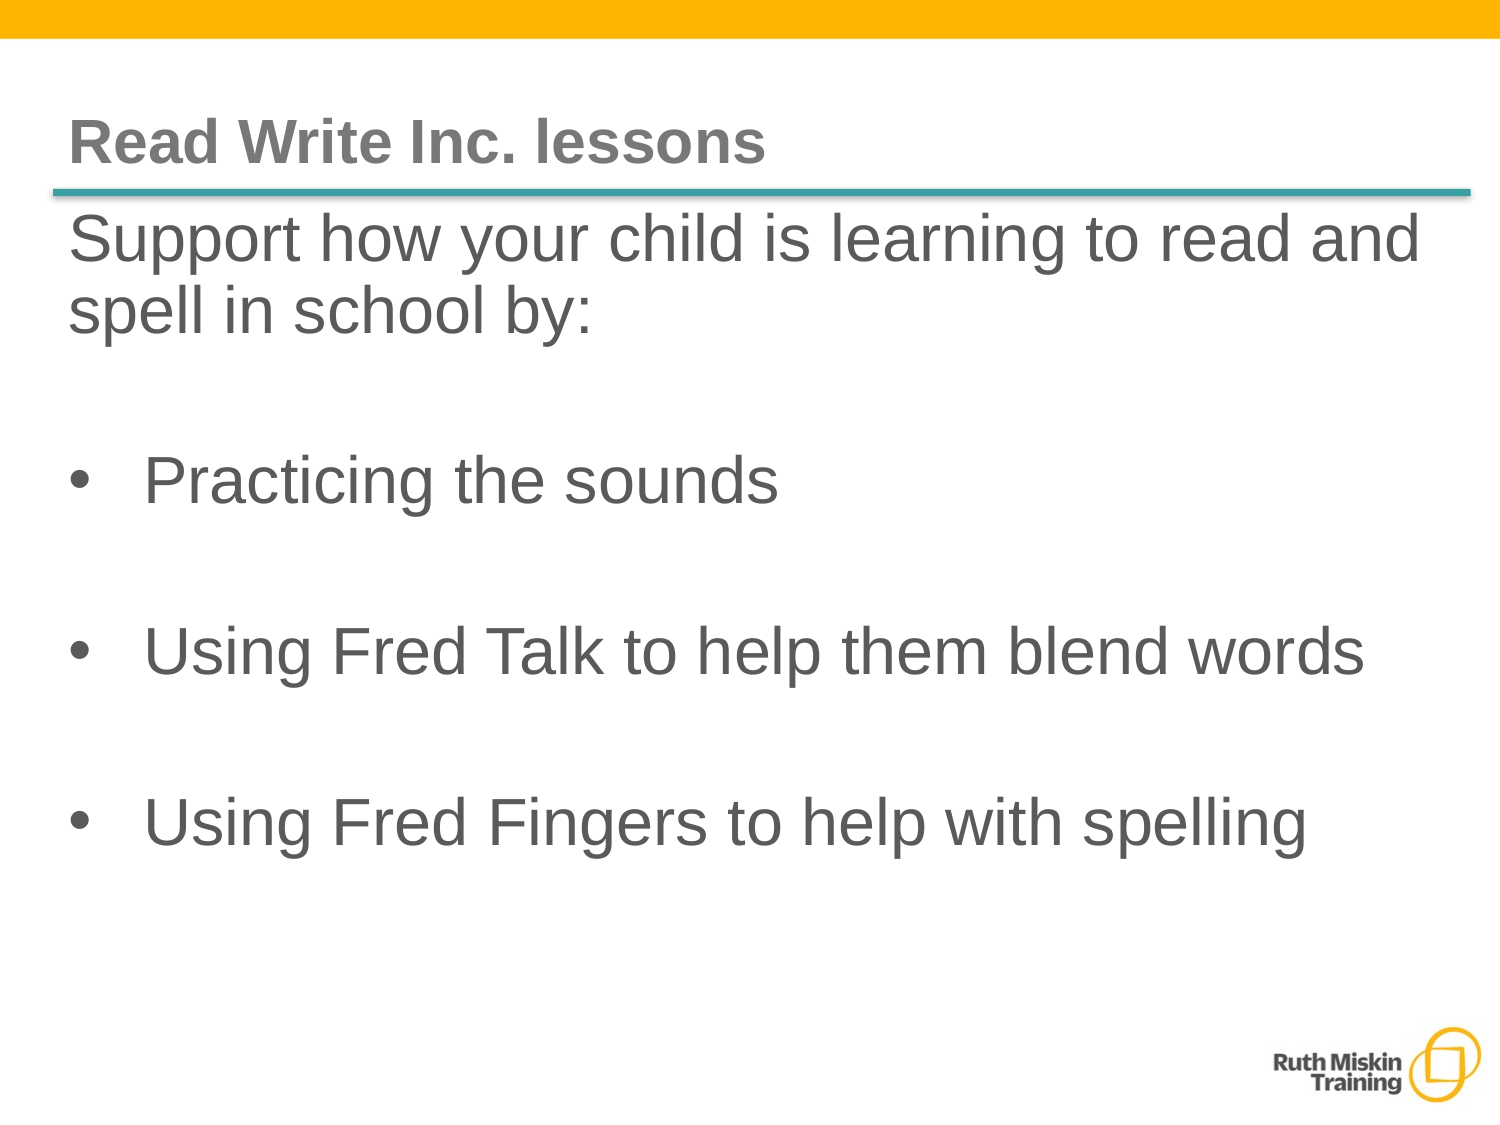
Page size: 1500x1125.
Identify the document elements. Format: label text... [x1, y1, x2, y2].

title Read Write Inc. lessons [52, 42, 1281, 185]
list Support how your child is learning to read and spell in school by: Practicing the sounds Using Fred Talk to help them blend words Using Fred Fingers to help with spelling [52, 196, 1471, 1024]
picture [0, 0, 1500, 1125]
